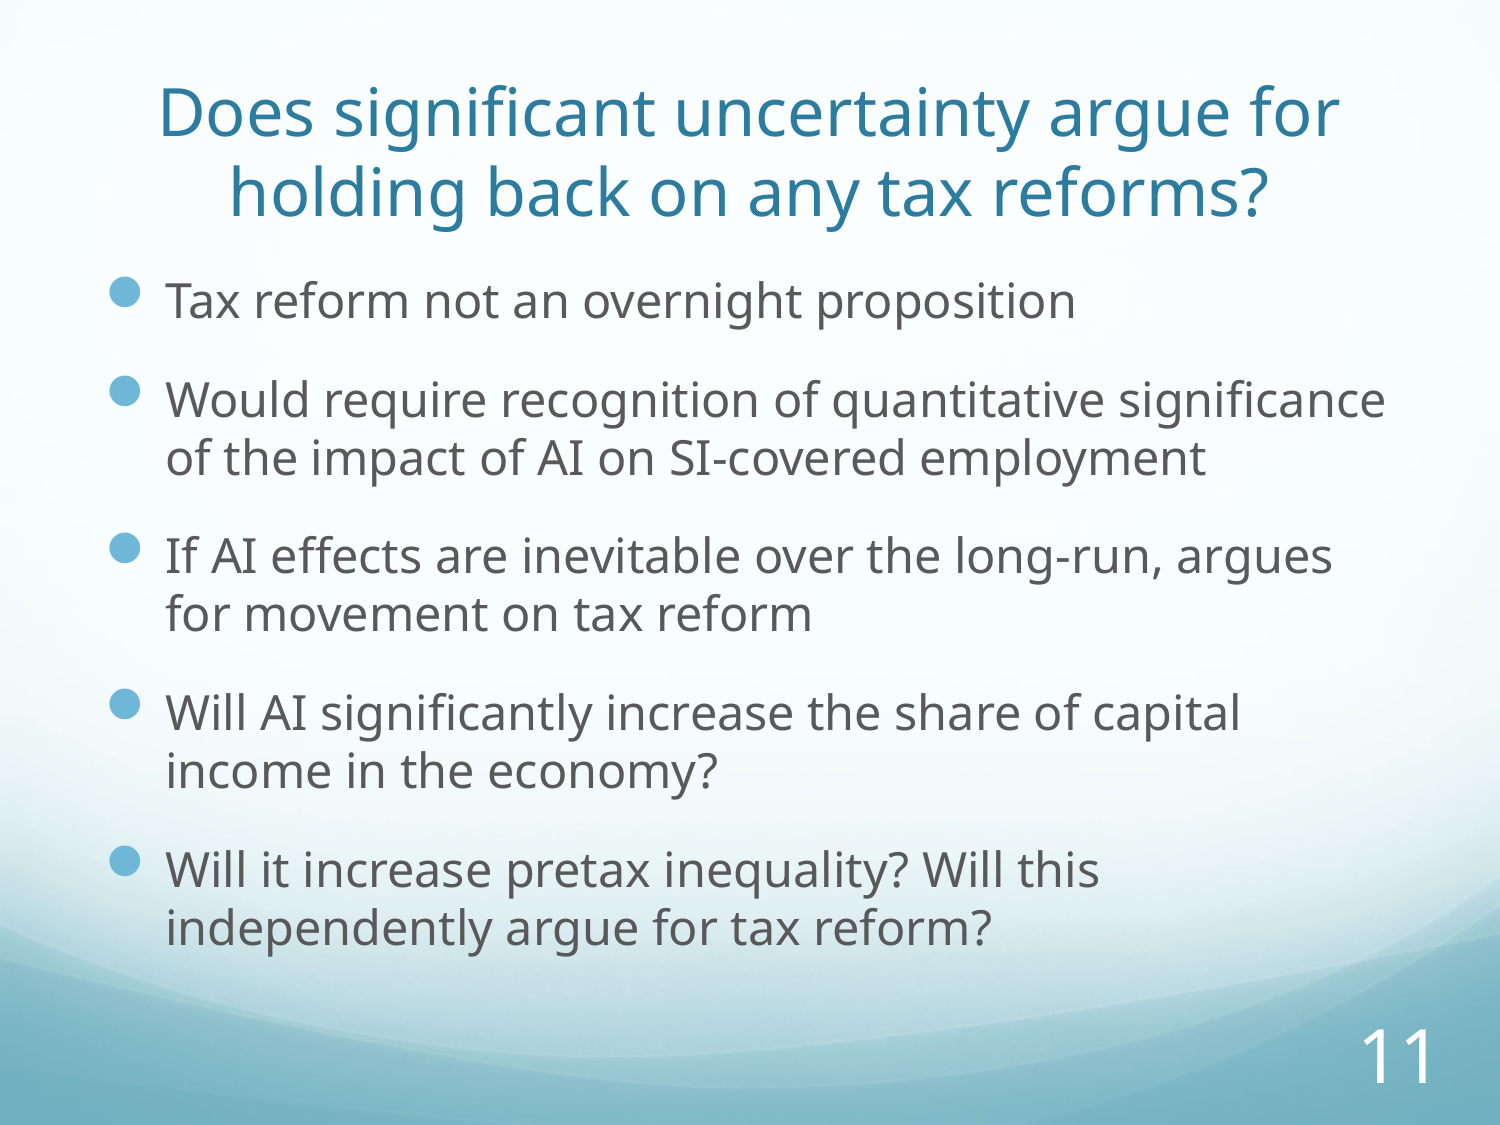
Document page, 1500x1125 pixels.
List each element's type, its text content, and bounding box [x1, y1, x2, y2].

slide_number 11 [1295, 1029, 1459, 1090]
title Does significant uncertainty argue for holding back on any tax reforms? [90, 17, 1410, 237]
list Tax reform not an overnight proposition Would require recognition of quantitative significance of the impact of AI on SI-covered employment If AI effects are inevitable over the long-run, argues for movement on tax reform Will AI significantly increase the share of capital income in the economy? Will it increase pretax inequality? Will this independently argue for tax reform? [90, 262, 1410, 975]
